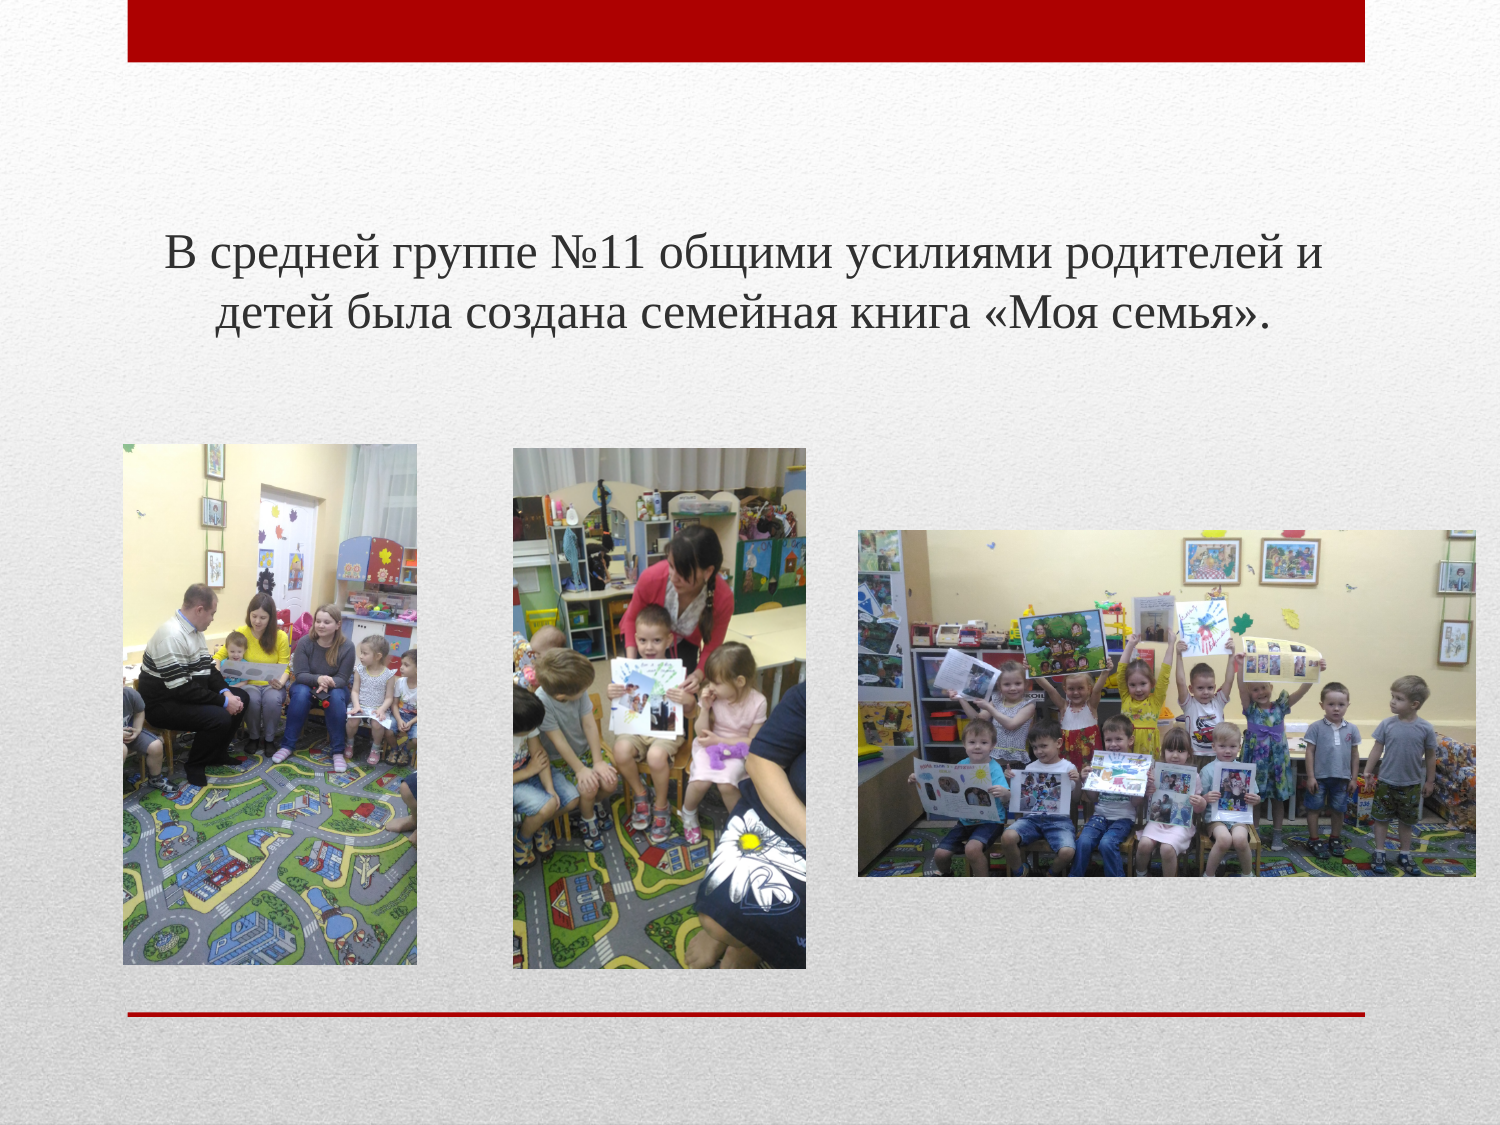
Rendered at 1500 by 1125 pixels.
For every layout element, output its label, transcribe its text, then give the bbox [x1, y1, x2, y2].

picture [123, 443, 418, 966]
picture [512, 447, 807, 970]
list В средней группе №11 общими усилиями родителей и детей была создана семейная книга «Моя семья». [125, 112, 1363, 445]
picture [857, 529, 1477, 878]
